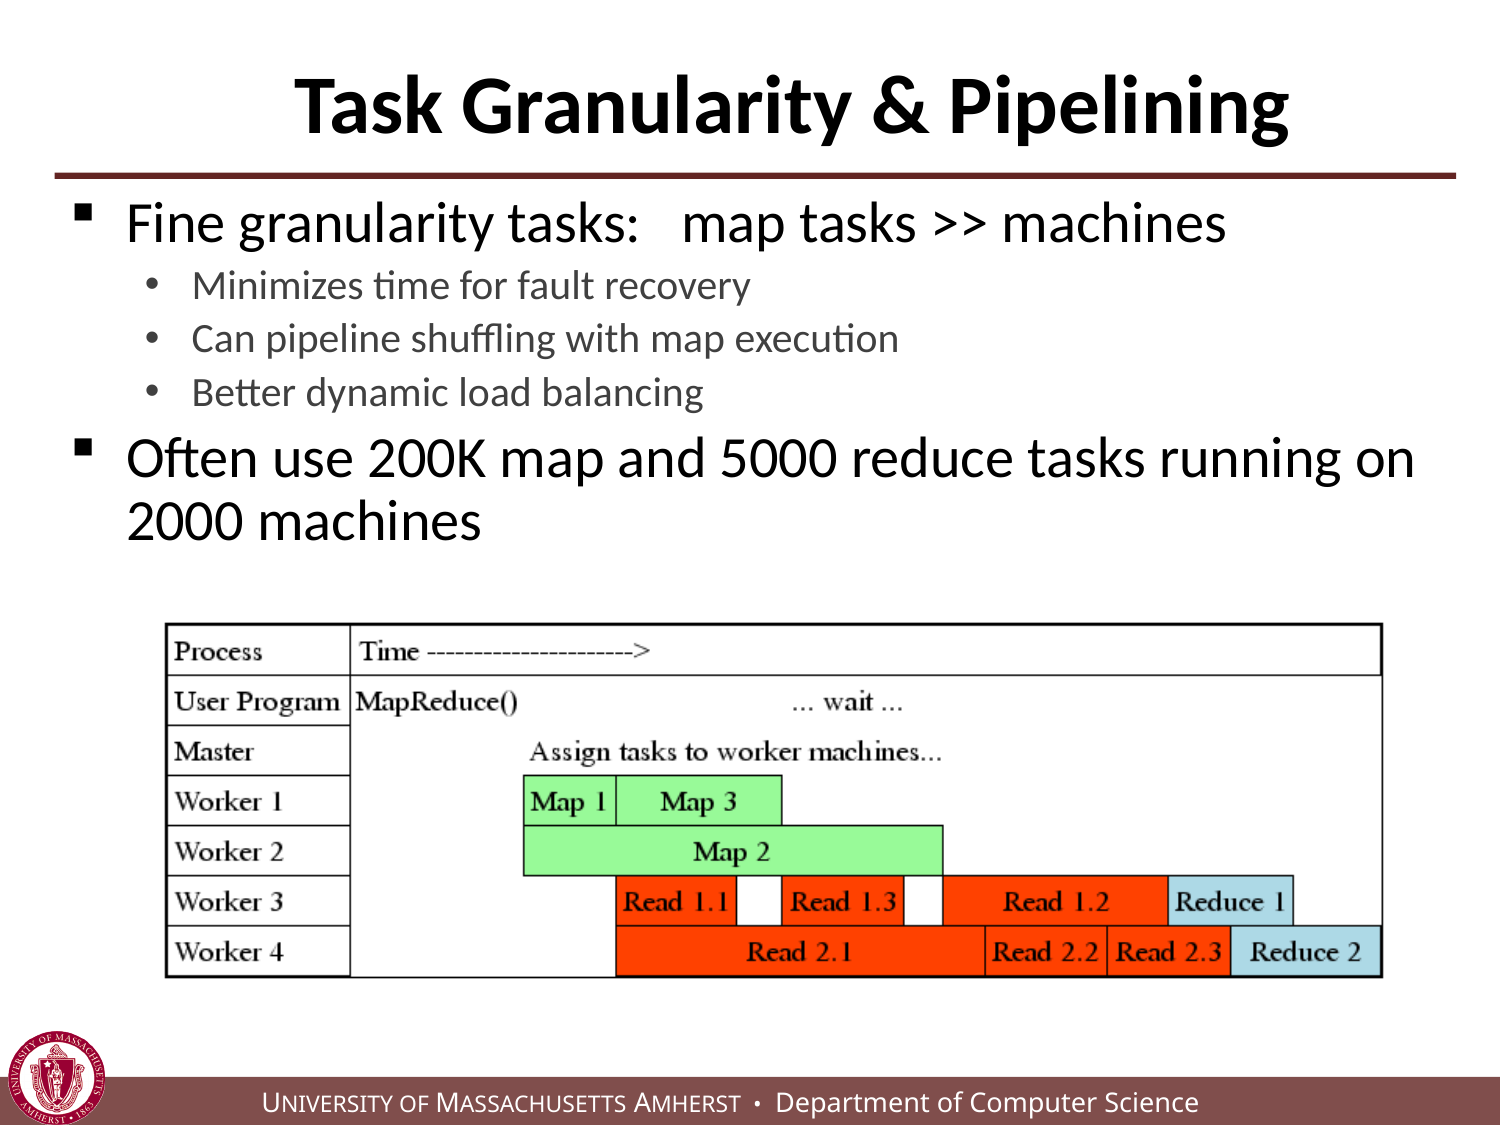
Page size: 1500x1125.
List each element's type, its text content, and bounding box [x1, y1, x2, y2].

list Fine granularity tasks: map tasks >> machines Minimizes time for fault recovery Can pipeline shuffling with map execution Better dynamic load balancing Often use 200K map and 5000 reduce tasks running on 2000 machines [54, 184, 1480, 928]
text_box [37, 37, 1388, 200]
title Task Granularity & Pipelining [54, 32, 1457, 170]
picture [8, 1031, 105, 1125]
picture [137, 587, 1410, 1013]
